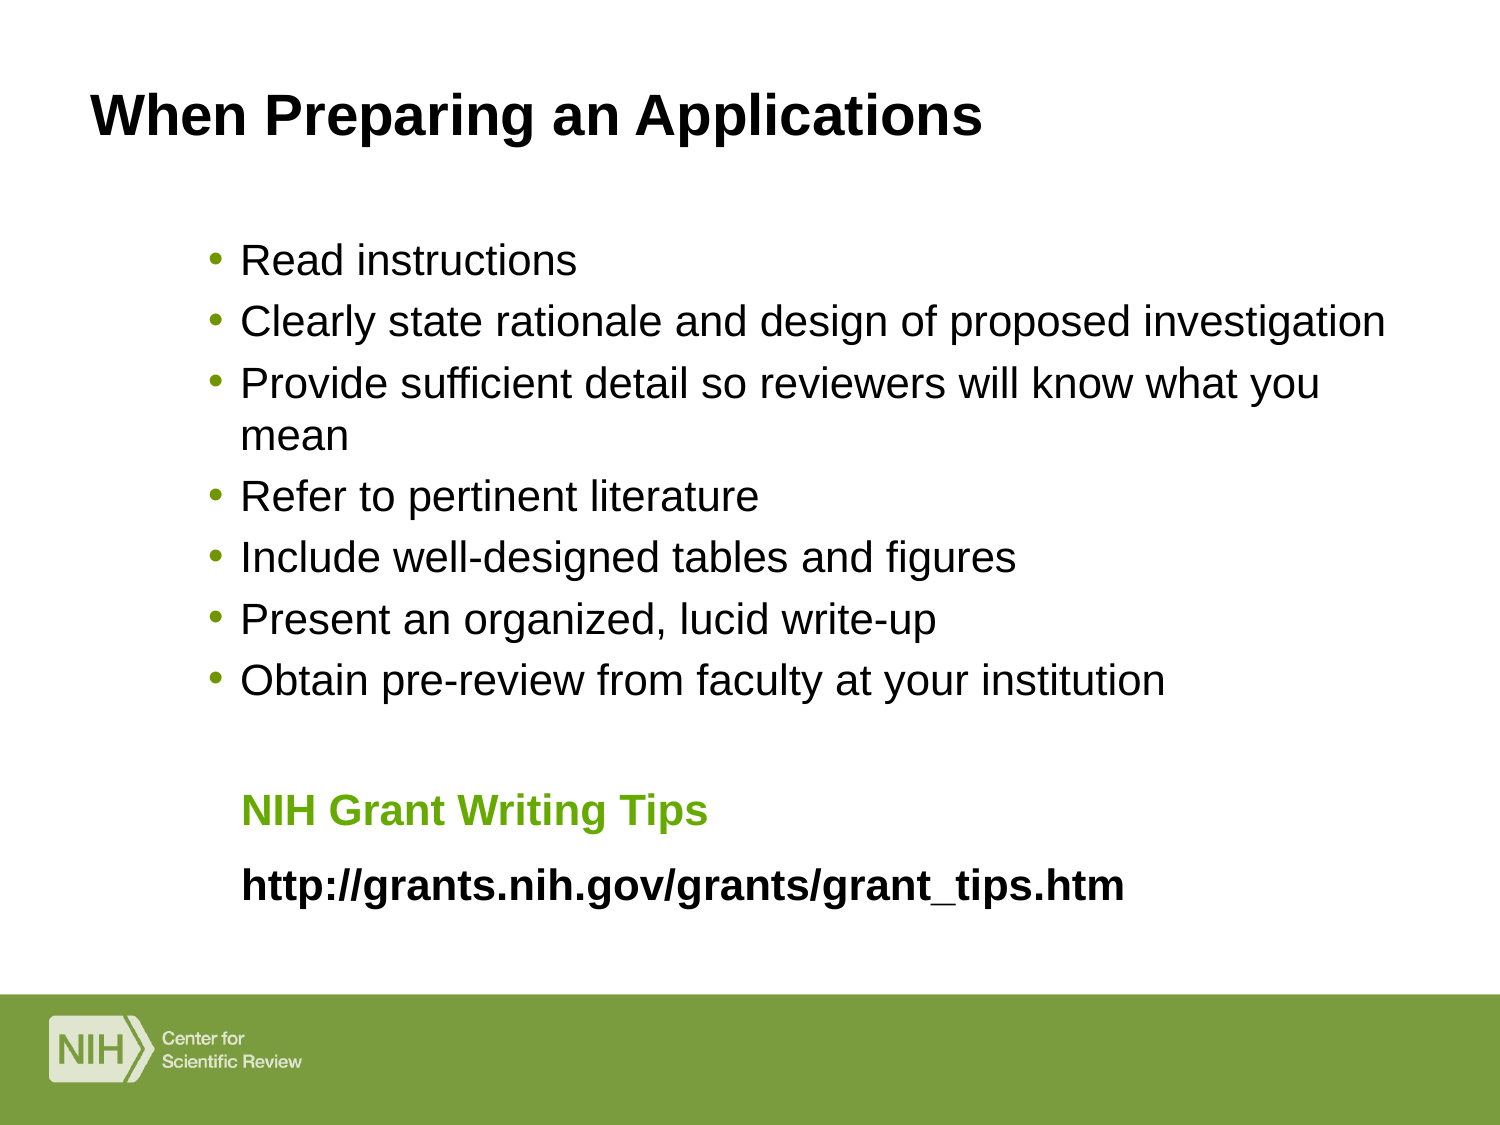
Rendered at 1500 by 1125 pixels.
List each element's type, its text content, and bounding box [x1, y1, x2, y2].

title When Preparing an Applications [75, 50, 1425, 175]
text_box NIH Grant Writing Tips http://grants.nih.gov/grants/grant_tips.htm [227, 825, 1372, 916]
text_box Read instructions Clearly state rationale and design of proposed investigation Provide sufficient detail so reviewers will know what you mean Refer to pertinent literature Include well-designed tables and figures Present an organized, lucid write-up Obtain pre-review from faculty at your institution [194, 224, 1413, 825]
picture [0, 0, 1500, 1125]
